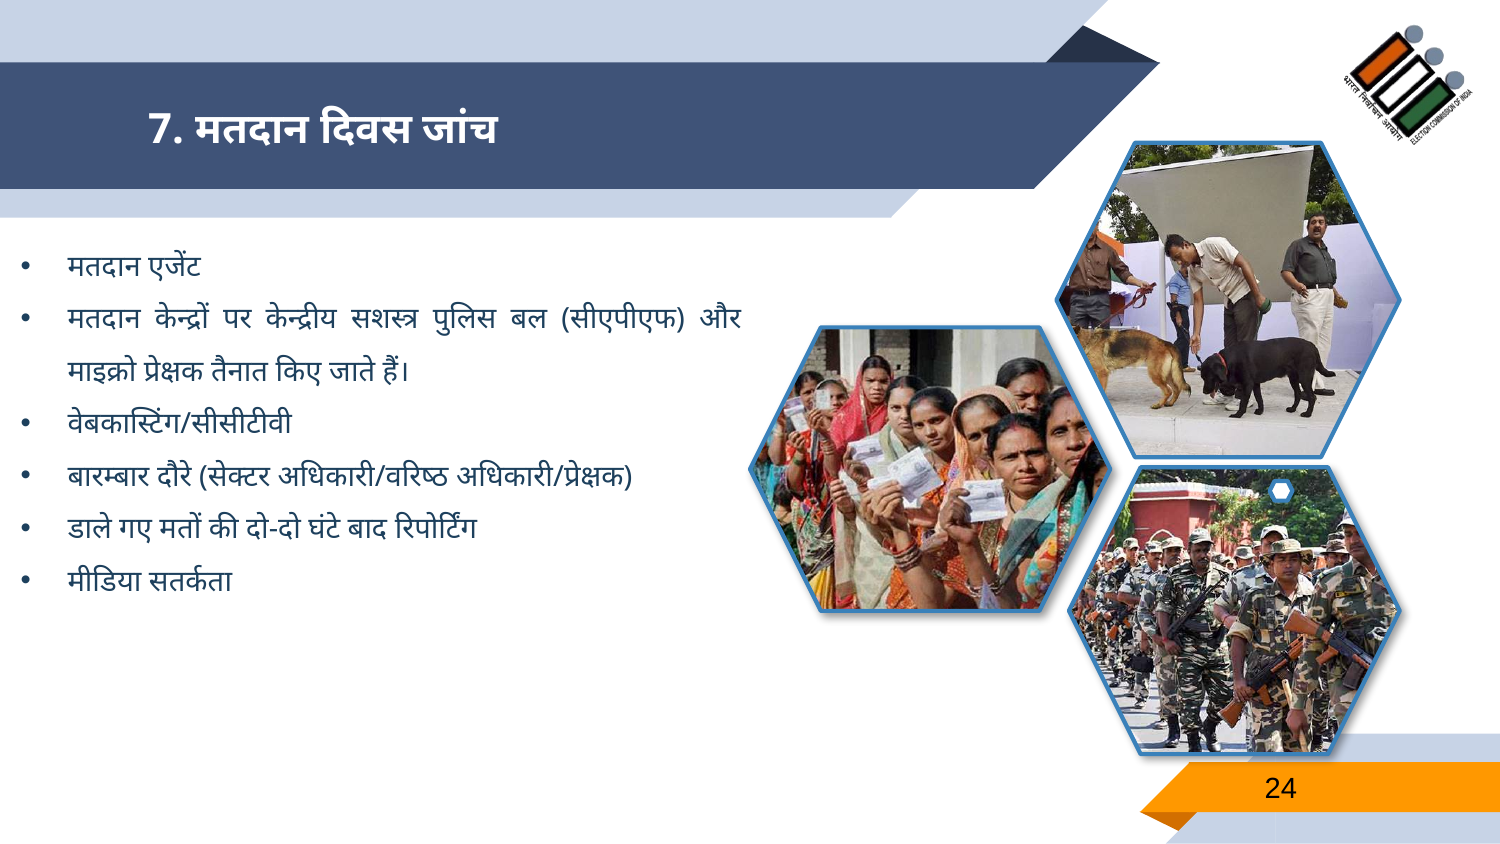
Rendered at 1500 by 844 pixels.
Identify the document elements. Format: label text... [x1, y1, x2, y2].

title 7. मतदान दिवस जांच [133, 64, 997, 190]
text_box [1067, 465, 1402, 757]
picture [1335, 3, 1486, 153]
text_box [748, 325, 1113, 613]
text_box [1267, 478, 1295, 503]
text_box मतदान एजेंट मतदान केन्‍द्रों पर केन्‍द्रीय सशस्‍त्र पुलिस बल (सीएपीएफ) और माइक्रो प्रेक्षक तैनात किए जाते हैं। वेबकास्टिंग/सीसीटीवी बारम्‍बार दौरे (सेक्‍टर अधिकारी/वरिष्‍ठ अधिकारी/प्रेक्षक) डाले गए मतों की दो-दो घंटे बाद रिपोर्टिंग मीडिया सतर्कता [5, 222, 756, 605]
text_box [1054, 140, 1402, 460]
slide_number 24 [1249, 760, 1494, 813]
